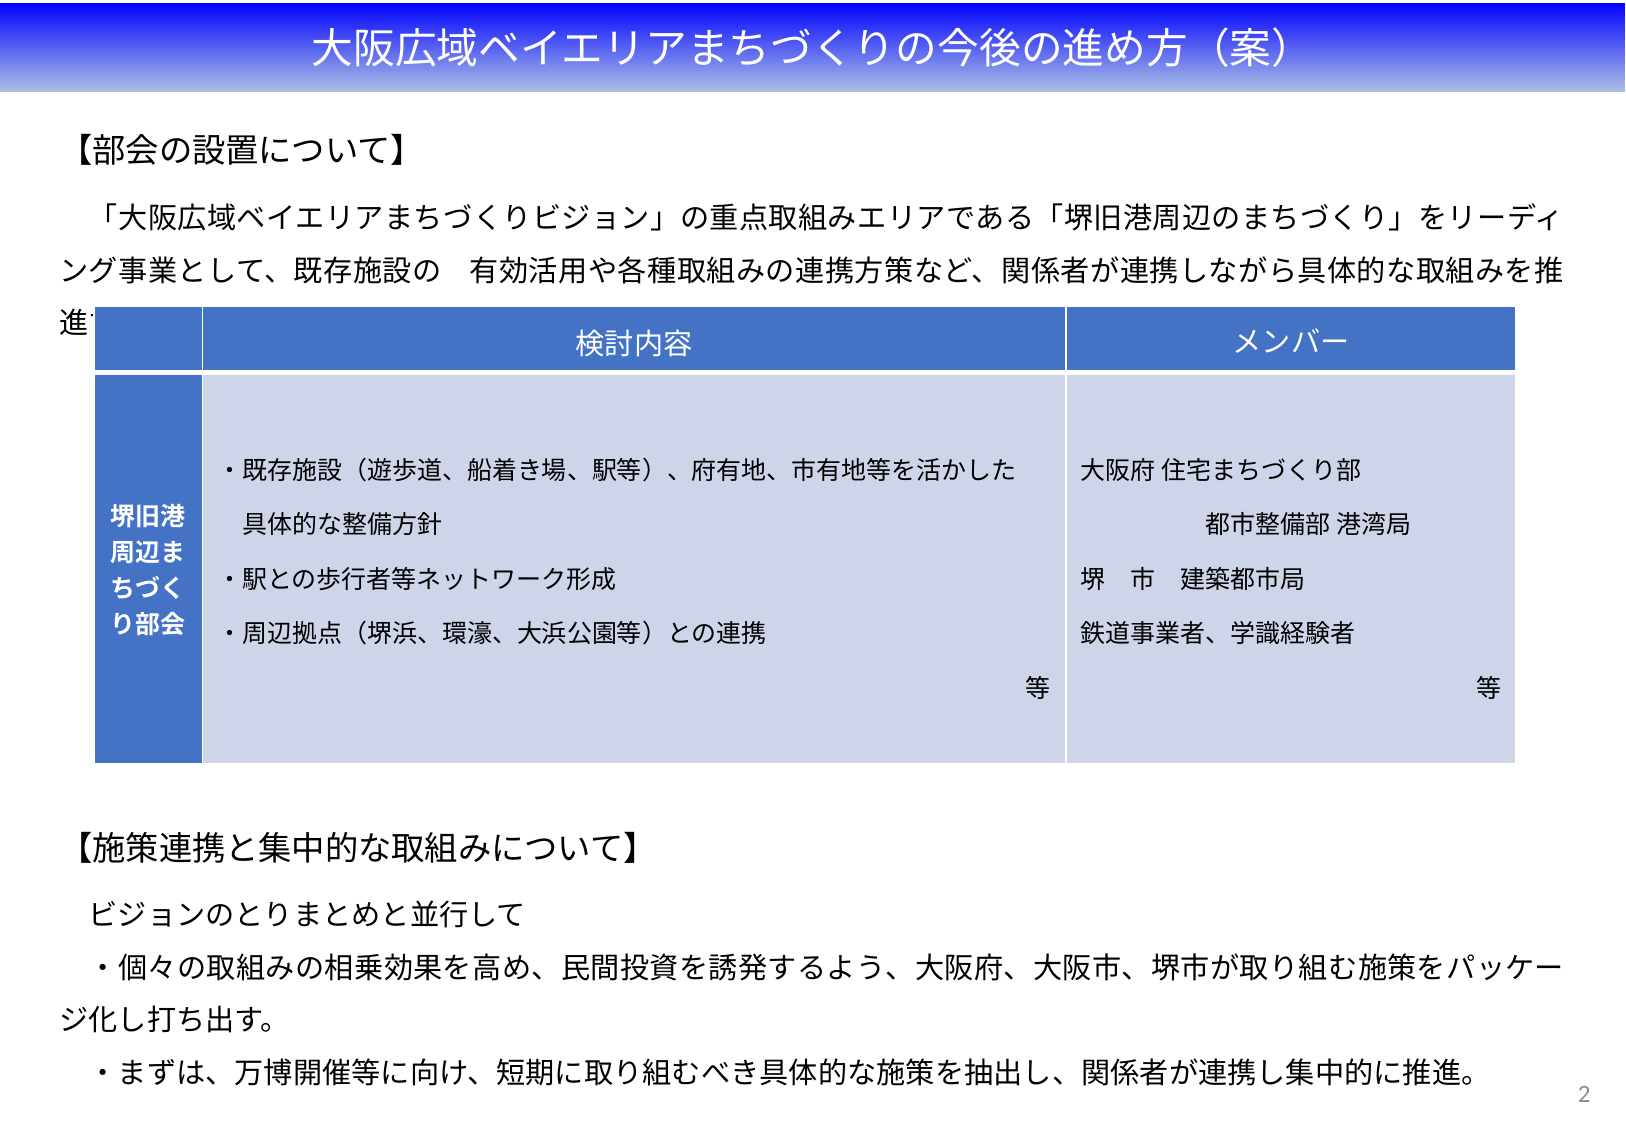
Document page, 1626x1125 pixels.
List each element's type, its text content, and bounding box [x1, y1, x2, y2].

table_cell 大阪府 住宅まちづくり部 都市整備部 港湾局 堺 市 建築都市局 鉄道事業者、学識経験者 等 [1067, 375, 1515, 763]
table_cell ・既存施設（遊歩道、船着き場、駅等）、府有地、市有地等を活かした 具体的な整備方針 ・駅との歩行者等ネットワーク形成 ・周辺拠点（堺浜、環濠、大浜公園等）との連携 等 [203, 375, 1065, 763]
text_box 【施策連携と集中的な取組みについて】 ビジョンのとりまとめと並行して ・個々の取組みの相乗効果を高め、民間投資を誘発するよう、大阪府、大阪市、堺市が取り組む施策をパッケージ化し打ち出す。 ・まずは、万博開催等に向け、短期に取り組むべき具体的な施策を抽出し、関係者が連携し集中的に推進。 [44, 819, 1581, 1097]
table_header メンバー [1067, 307, 1515, 370]
text_box 【部会の設置について】 「大阪広域ベイエリアまちづくりビジョン」の重点取組みエリアである「堺旧港周辺のまちづくり」をリーディング事業として、既存施設の 有効活用や各種取組みの連携方策など、関係者が連携しながら具体的な取組みを推進するため、部会を設置する。 [44, 102, 1581, 347]
table_header 検討内容 [203, 307, 1065, 370]
table_header [95, 307, 202, 370]
table_cell 堺旧港周辺まちづくり部会 [95, 375, 202, 763]
text_box 大阪広域ベイエリアまちづくりの今後の進め方（案） [0, 3, 1625, 92]
slide_number 2 [1240, 1062, 1606, 1123]
